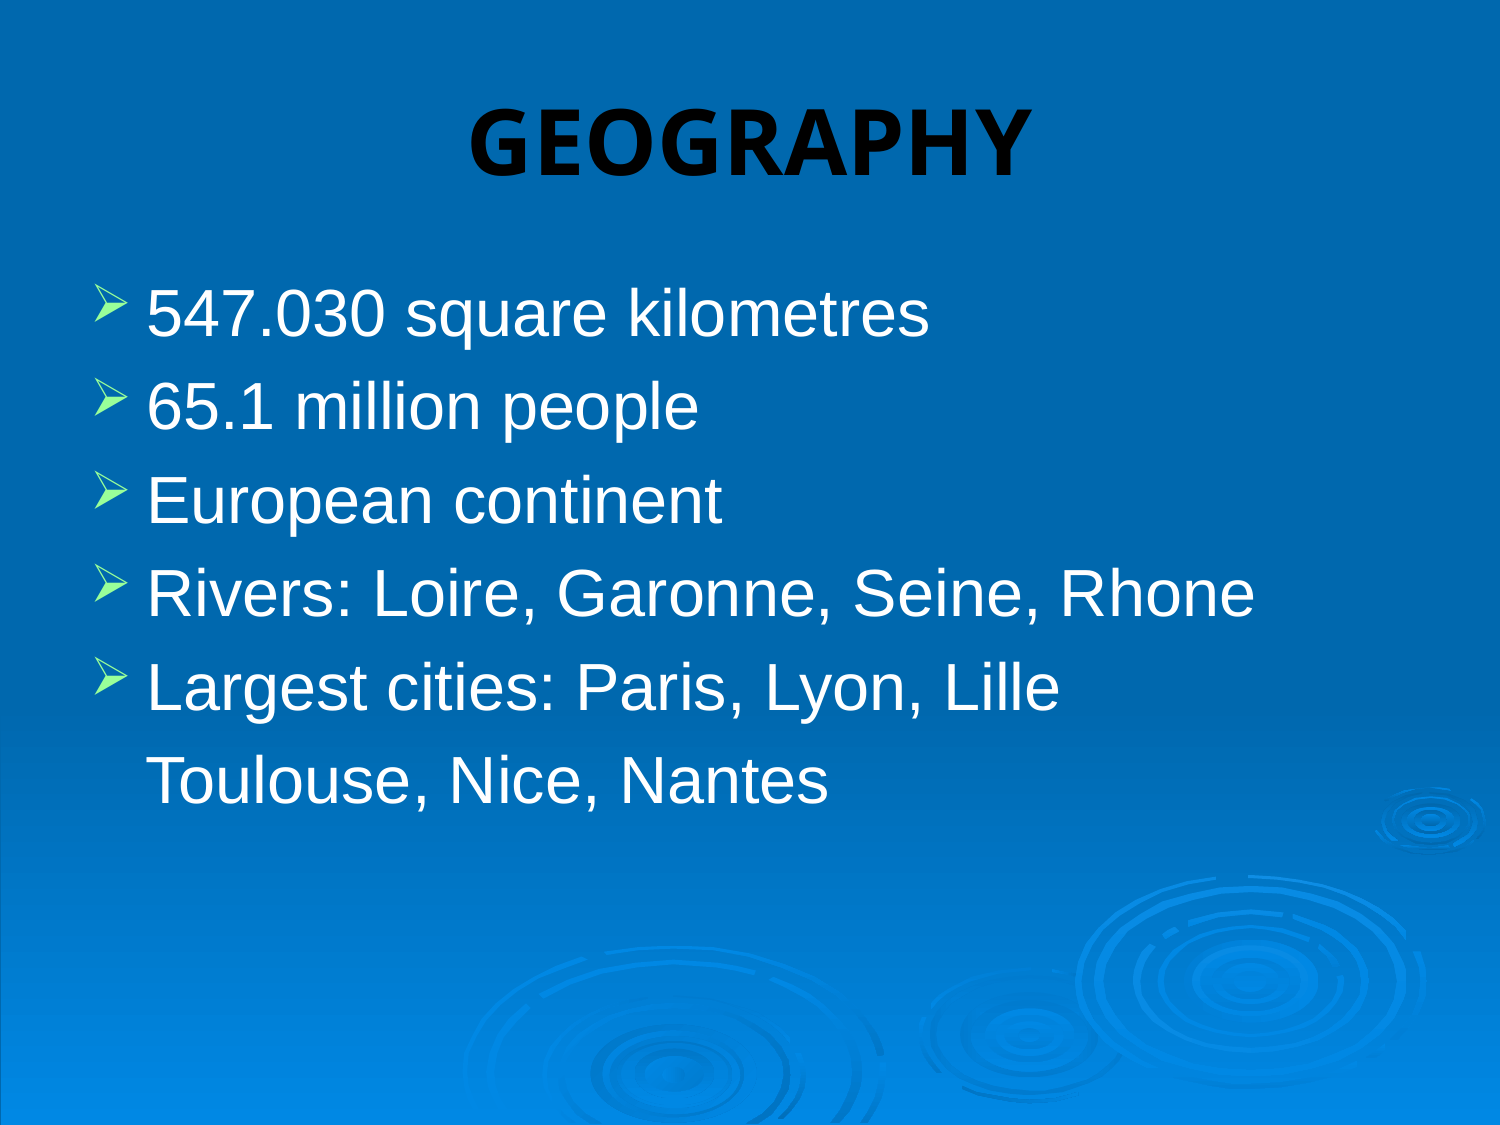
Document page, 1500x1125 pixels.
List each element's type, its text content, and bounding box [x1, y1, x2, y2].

title GEOGRAPHY [75, 45, 1425, 233]
list 547.030 square kilometres 65.1 million people European continent Rivers: Loire, Garonne, Seine, Rhone Largest cities: Paris, Lyon, Lille Toulouse, Nice, Nantes [75, 262, 1425, 1005]
